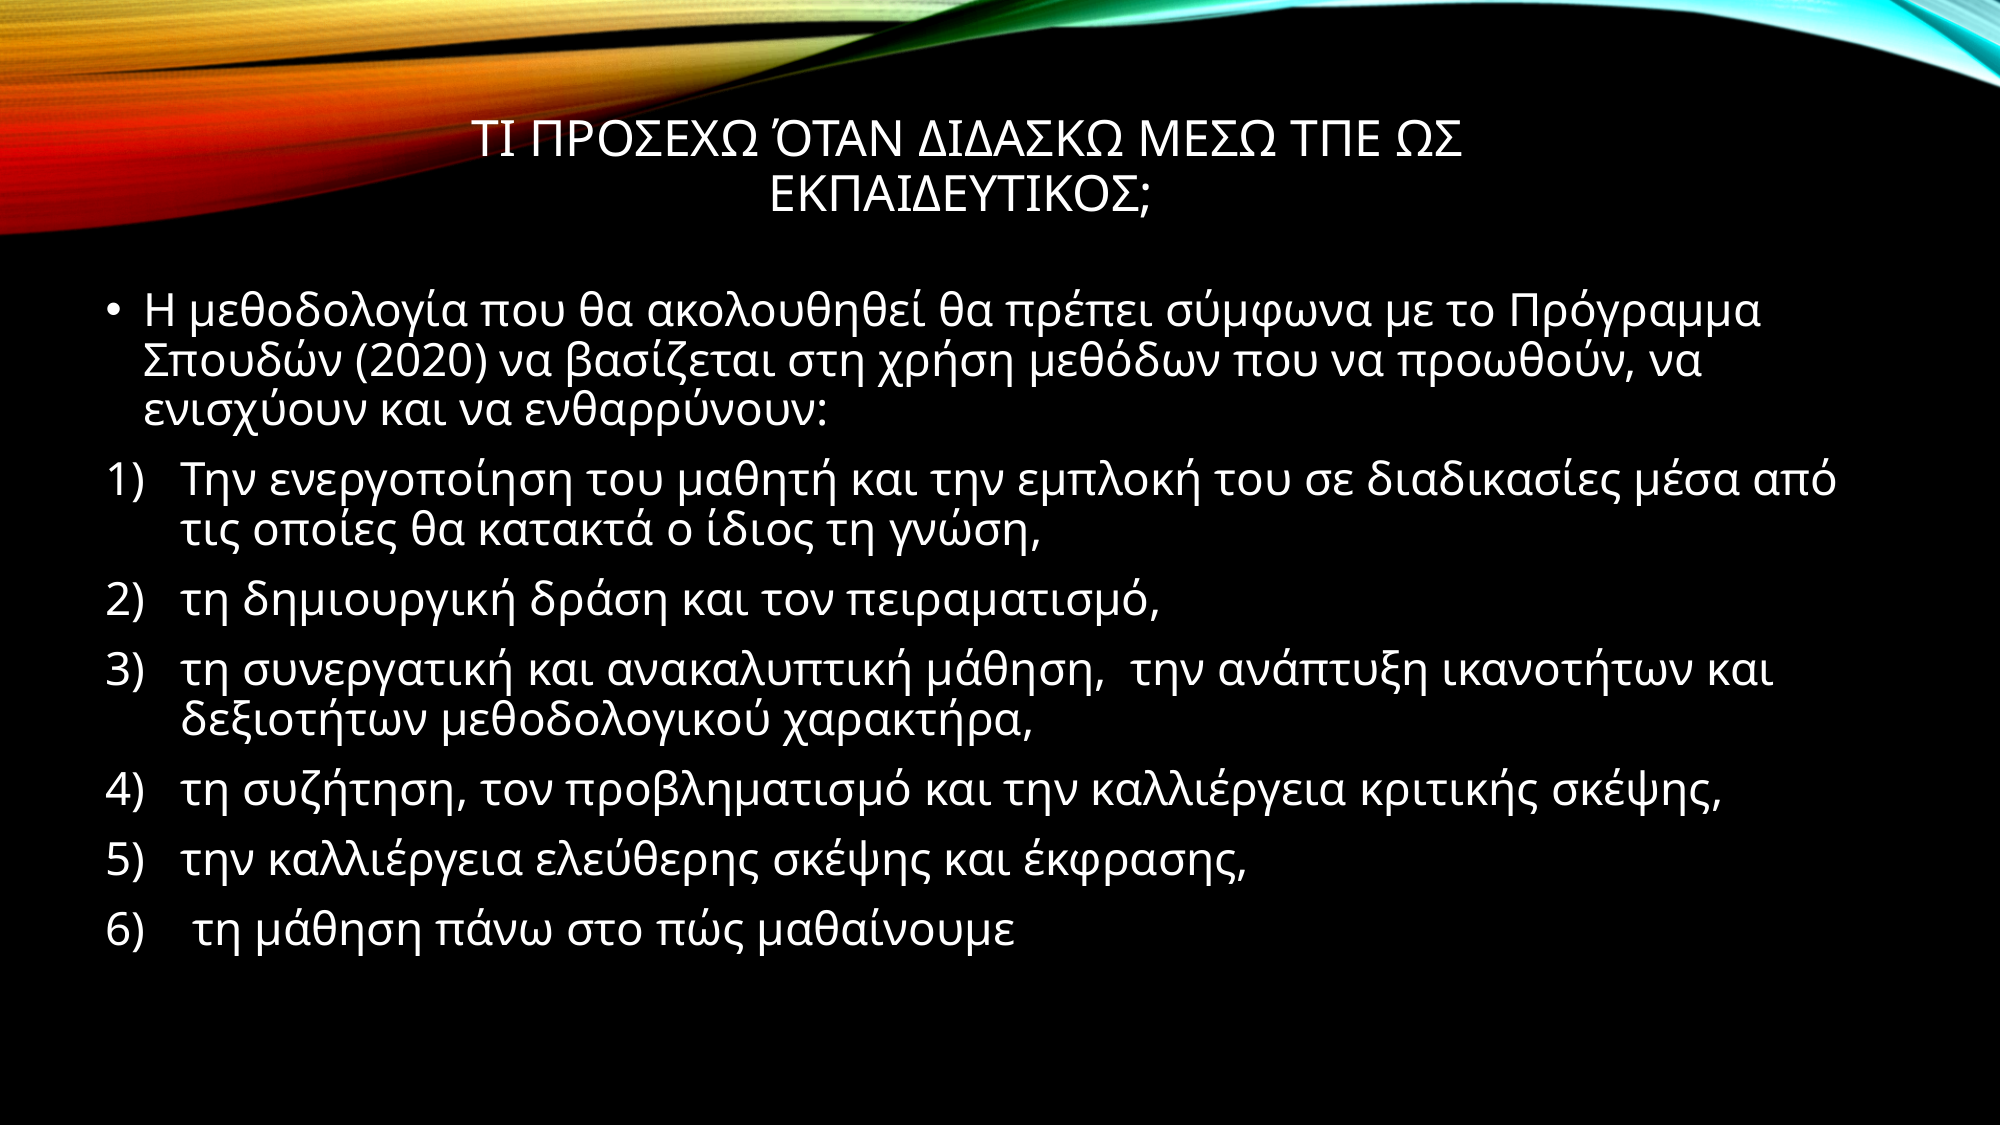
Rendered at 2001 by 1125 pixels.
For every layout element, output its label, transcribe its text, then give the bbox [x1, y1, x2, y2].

picture [0, 0, 2000, 237]
list Η μεθοδολογία που θα ακολουθηθεί θα πρέπει σύμφωνα με το Πρόγραμμα Σπουδών (2020) να βασίζεται στη χρήση μεθόδων που να προωθούν, να ενισχύουν και να ενθαρρύνουν: Την ενεργοποίηση του μαθητή και την εμπλοκή του σε διαδικασίες μέσα από τις οποίες θα κατακτά ο ίδιος τη γνώση, τη δημιουργική δράση και τον πειραματισμό, τη συνεργατική και ανακαλυπτική μάθηση, την ανάπτυξη ικανοτήτων και δεξιοτήτων μεθοδολογικού χαρακτήρα, τη συζήτηση, τον προβληματισμό και την καλλιέργεια κριτικής σκέψης, την καλλιέργεια ελεύθερης σκέψης και έκφρασης, τη μάθηση πάνω στο πώς μαθαίνουμε [90, 279, 1888, 1021]
title Τι προσεχω όταν διδασκω μεσω τπε ως εκπαιδευτικοσ; [261, 61, 1674, 274]
